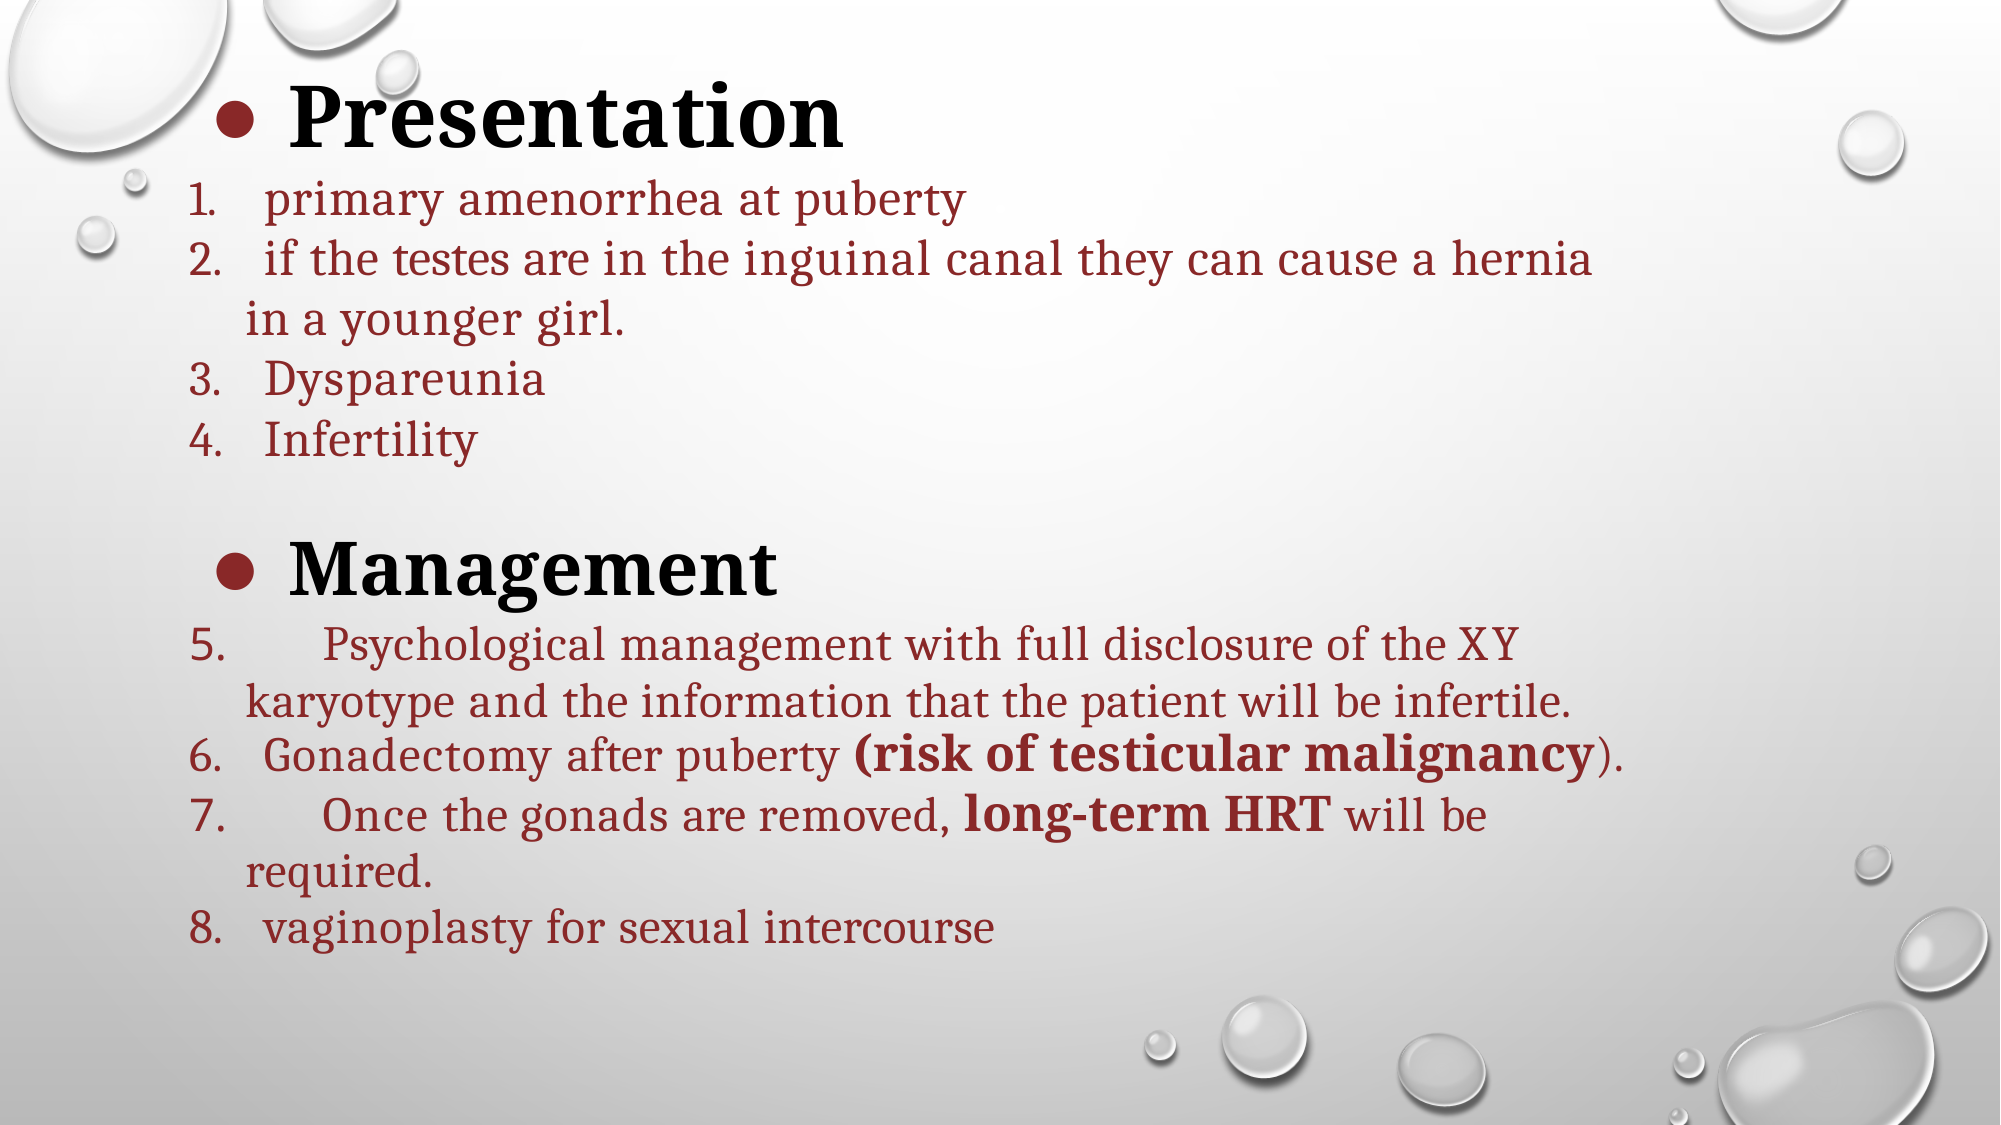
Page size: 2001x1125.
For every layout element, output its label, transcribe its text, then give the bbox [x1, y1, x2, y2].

picture [0, 0, 2000, 1125]
text_box Presentation primary amenorrhea at puberty if the testes are in the inguinal canal they can cause a hernia in a younger girl. Dyspareunia Infertility Management Psychological management with full disclosure of the XY karyotype and the information that the patient will be infertile. Gonadectomy after puberty (risk of testicular malignancy). Once the gonads are removed, long-term HRT will be required. vaginoplasty for sexual intercourse [186, 59, 1700, 953]
